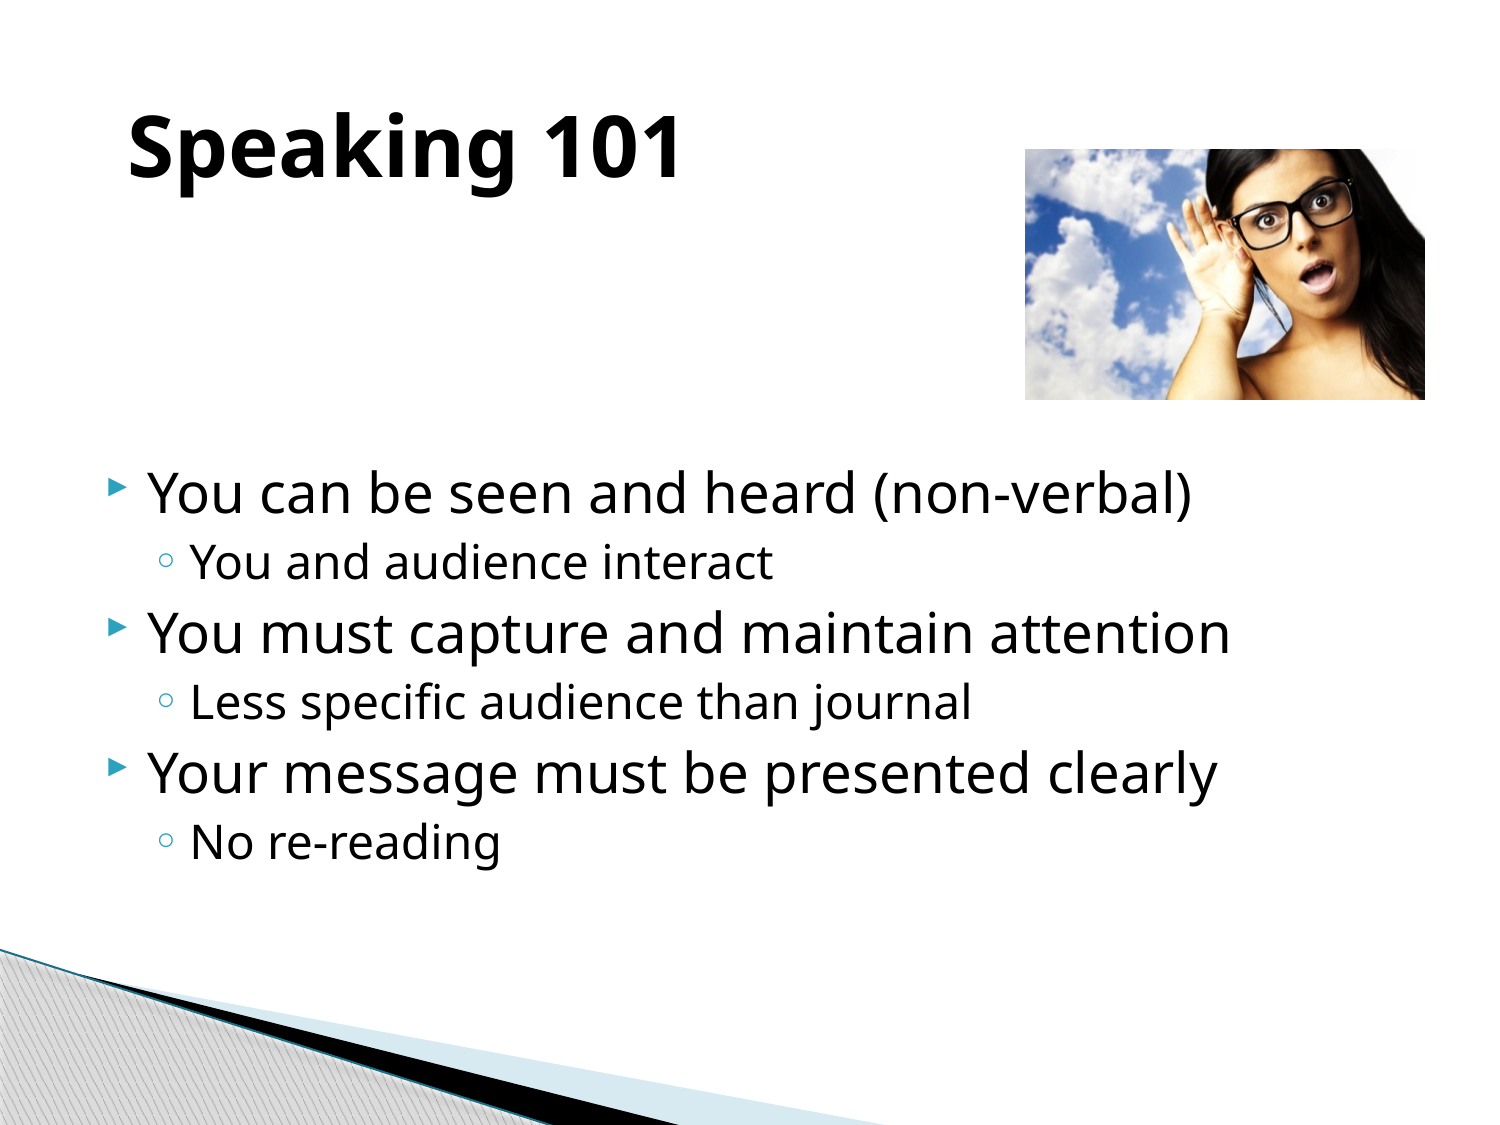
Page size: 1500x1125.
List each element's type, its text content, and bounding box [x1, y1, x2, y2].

picture [1024, 149, 1425, 401]
list You can be seen and heard (non-verbal) You and audience interact You must capture and maintain attention Less specific audience than journal Your message must be presented clearly No re-reading [72, 450, 1373, 925]
title Speaking 101 [112, 62, 1388, 225]
